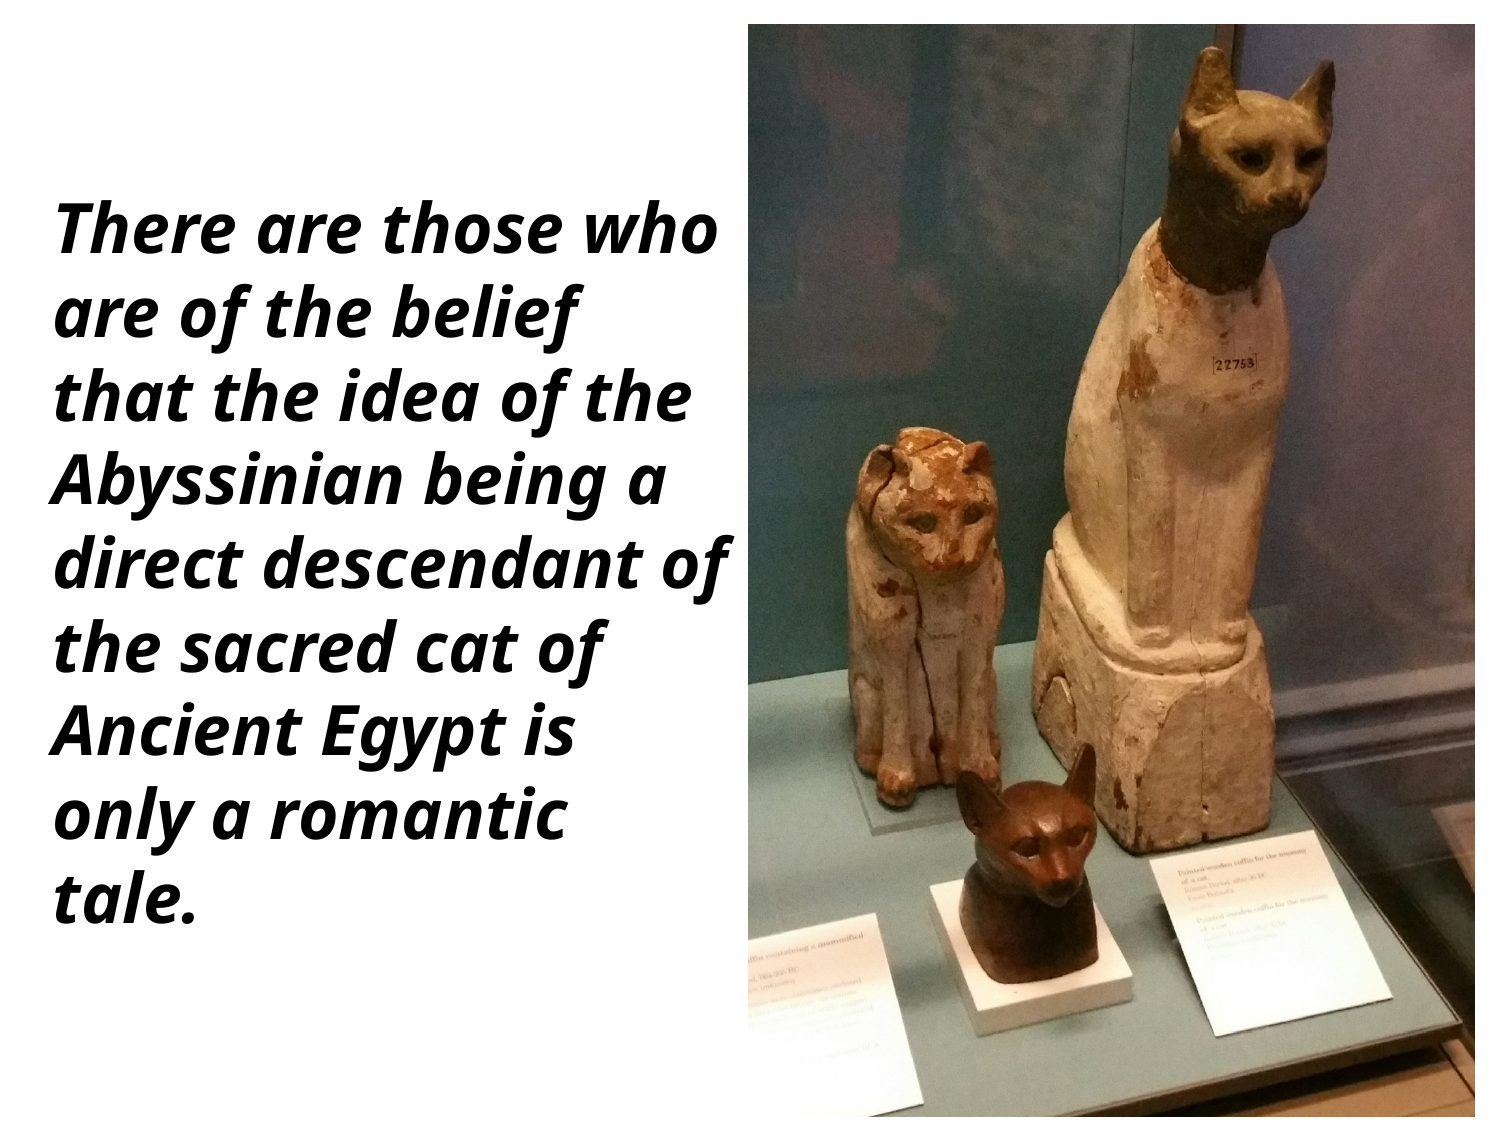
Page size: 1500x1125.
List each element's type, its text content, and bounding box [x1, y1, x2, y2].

picture [748, 24, 1476, 1117]
list [37, 549, 751, 1125]
title There are those who are of the belief that the idea of the Abyssinian being a direct descendant of the sacred cat of Ancient Egypt is only a romantic tale. [37, 0, 749, 549]
